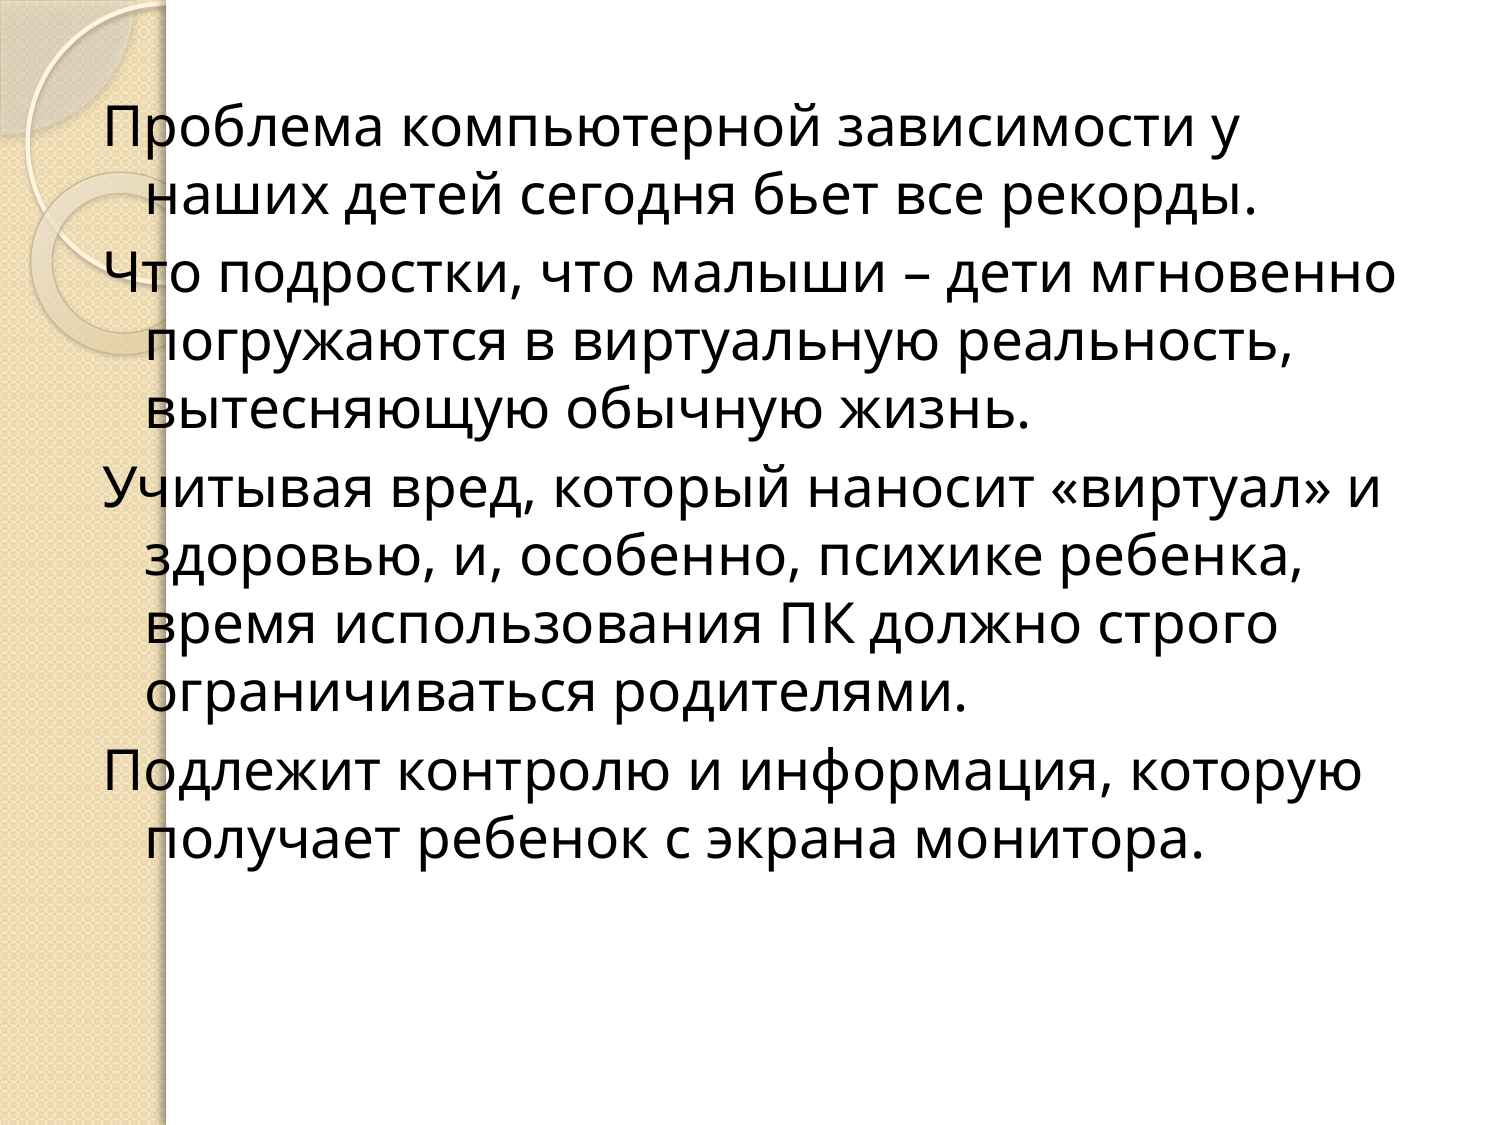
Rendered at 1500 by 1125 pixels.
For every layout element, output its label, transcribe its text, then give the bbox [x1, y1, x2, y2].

list Проблема компьютерной зависимости у наших детей сегодня бьет все рекорды. Что подростки, что малыши – дети мгновенно погружаются в виртуальную реальность, вытесняющую обычную жизнь. Учитывая вред, который наносит «виртуал» и здоровью, и, особенно, психике ребенка, время использования ПК должно строго ограничиваться родителями. Подлежит контролю и информация, которую получает ребенок с экрана монитора. [75, 82, 1425, 1005]
